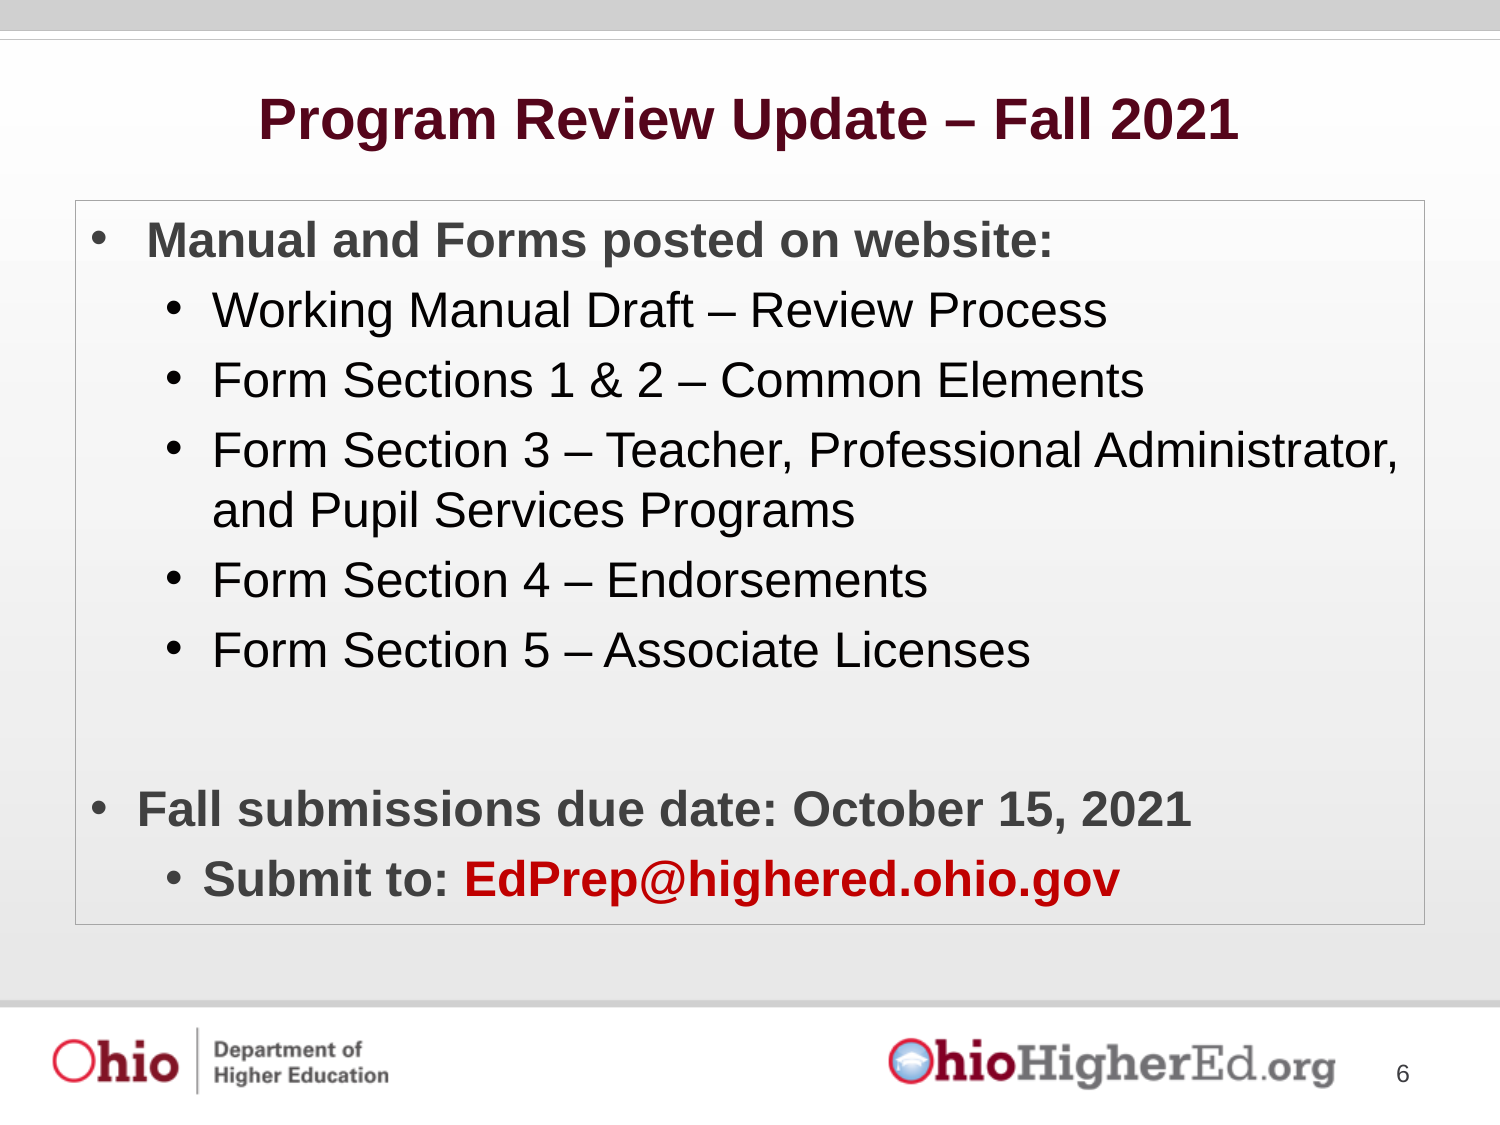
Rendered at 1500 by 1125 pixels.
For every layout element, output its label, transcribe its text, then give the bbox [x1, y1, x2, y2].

list Manual and Forms posted on website: Working Manual Draft – Review Process Form Sections 1 & 2 – Common Elements Form Section 3 – Teacher, Professional Administrator, and Pupil Services Programs Form Section 4 – Endorsements Form Section 5 – Associate Licenses Fall submissions due date: October 15, 2021 Submit to: EdPrep@highered.ohio.gov [75, 200, 1425, 925]
title Program Review Update – Fall 2021 [75, 62, 1425, 170]
slide_number 6 [1074, 1042, 1425, 1103]
picture [0, 0, 1500, 1125]
